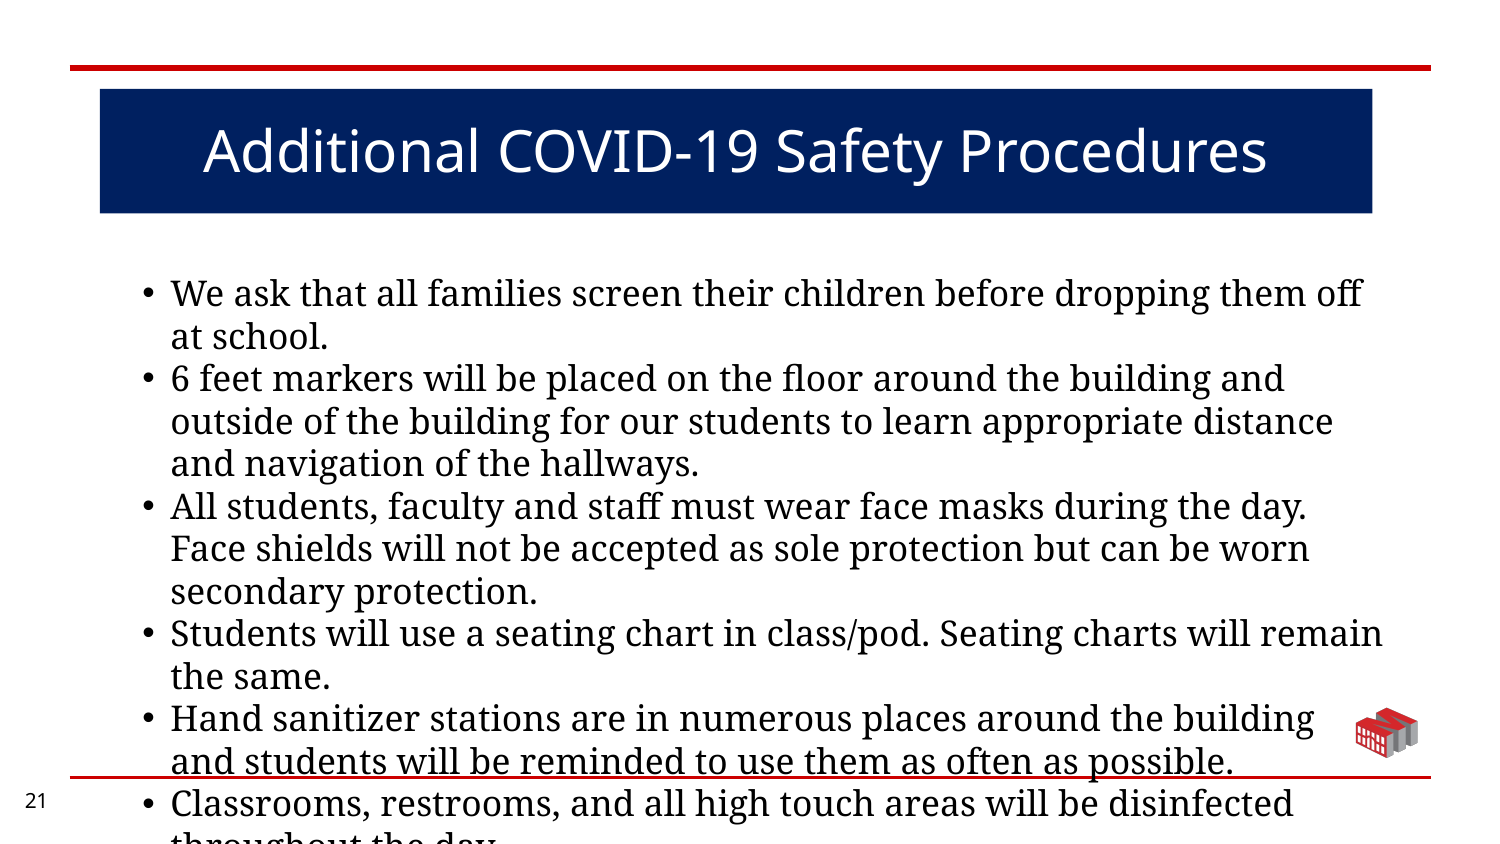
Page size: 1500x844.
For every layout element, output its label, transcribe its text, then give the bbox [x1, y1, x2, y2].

text_box We ask that all families screen their children before dropping them off at school. 6 feet markers will be placed on the floor around the building and outside of the building for our students to learn appropriate distance and navigation of the hallways. All students, faculty and staff must wear face masks during the day. Face shields will not be accepted as sole protection but can be worn secondary protection. Students will use a seating chart in class/pod. Seating charts will remain the same. Hand sanitizer stations are in numerous places around the building and students will be reminded to use them as often as possible. Classrooms, restrooms, and all high touch areas will be disinfected throughout the day. Disinfectant spray and/or wipes will be provided for every classroom on campus. [127, 263, 1401, 794]
list Additional COVID-19 Safety Procedures [99, 88, 1373, 214]
slide_number 21 [9, 769, 100, 834]
picture [1401, 703, 1433, 770]
